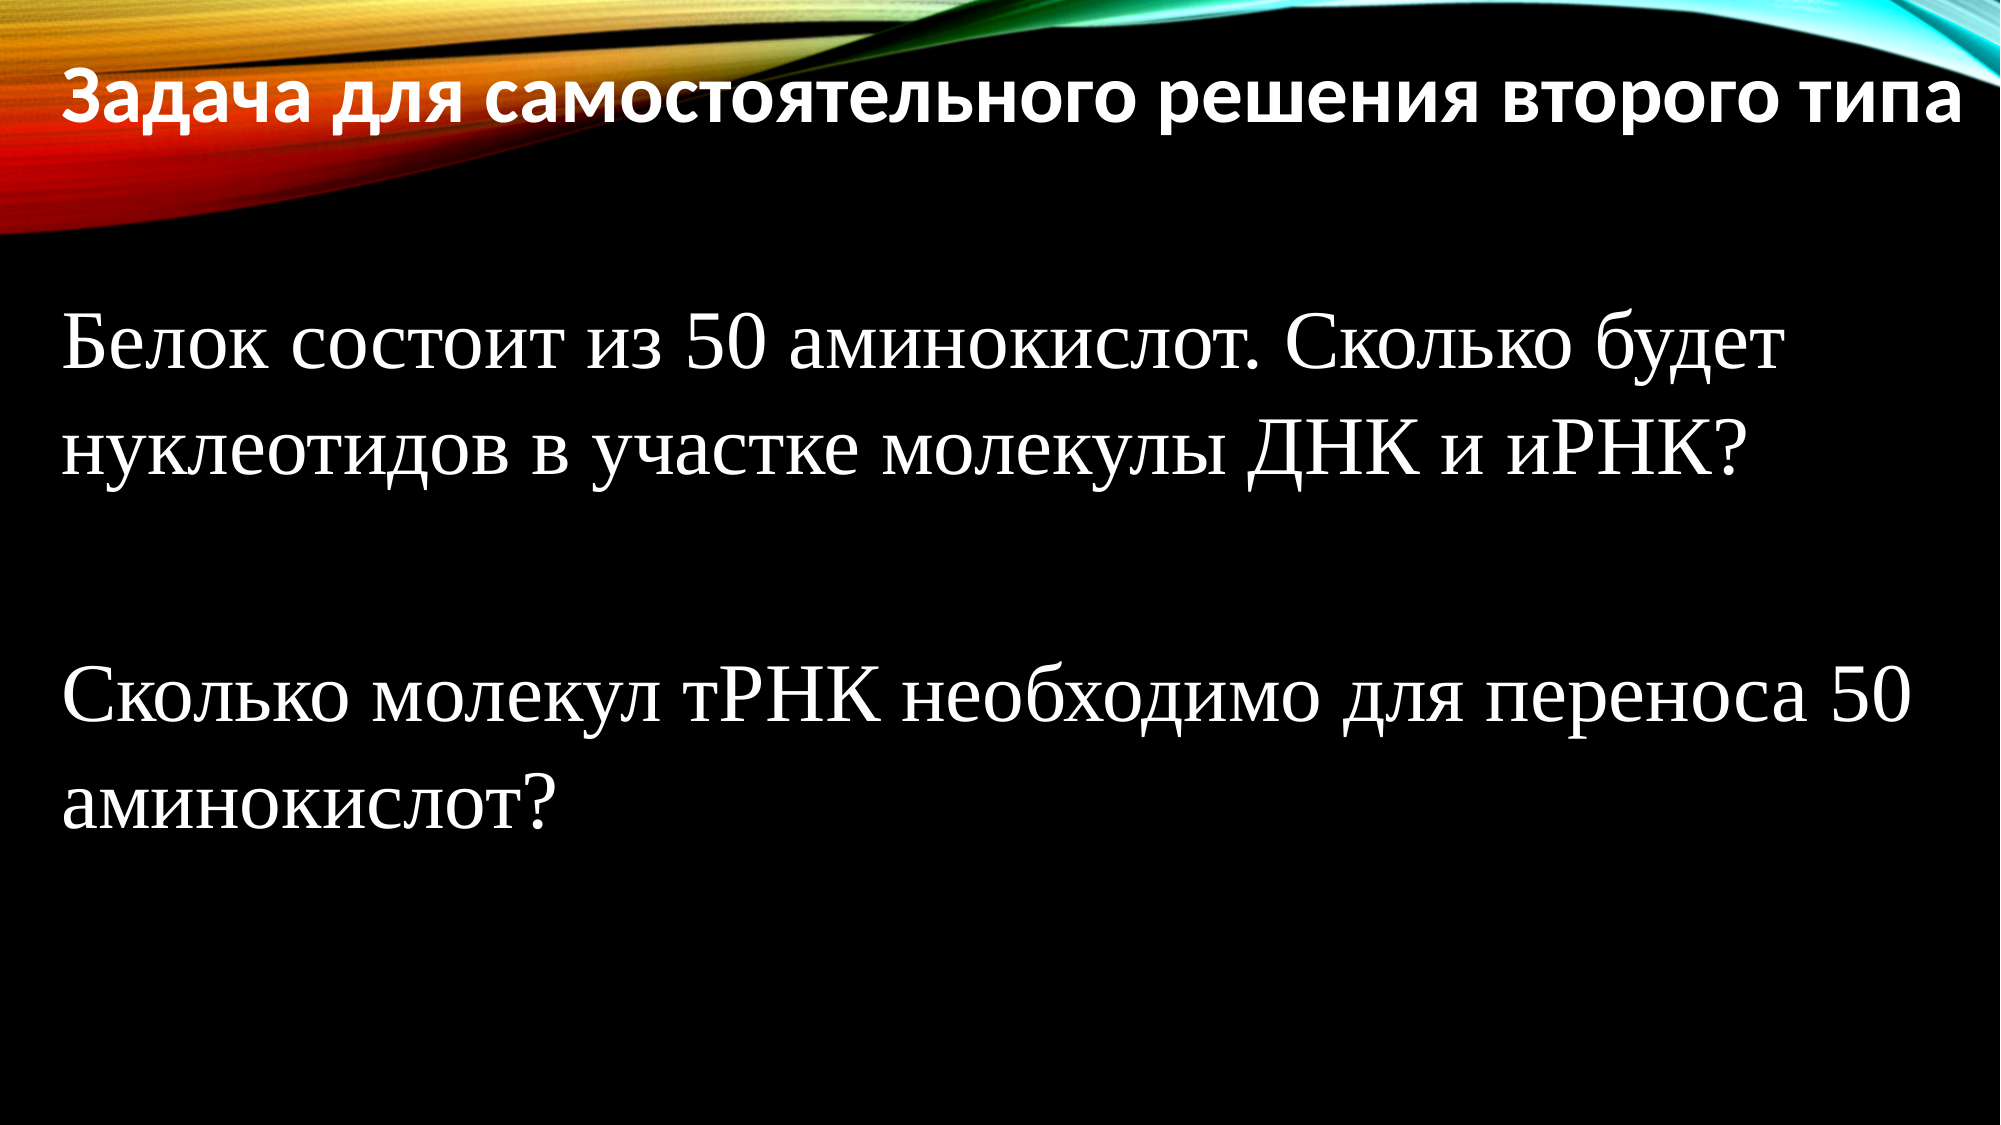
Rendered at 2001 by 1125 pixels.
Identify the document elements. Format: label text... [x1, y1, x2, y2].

picture [0, 0, 2000, 237]
text_box Задача для самостоятельного решения второго типа Белок состоит из 50 аминокислот. Сколько будет нуклеотидов в участке молекулы ДНК и иРНК? Сколько молекул тРНК необходимо для переноса 50 аминокислот? [46, 25, 2000, 853]
